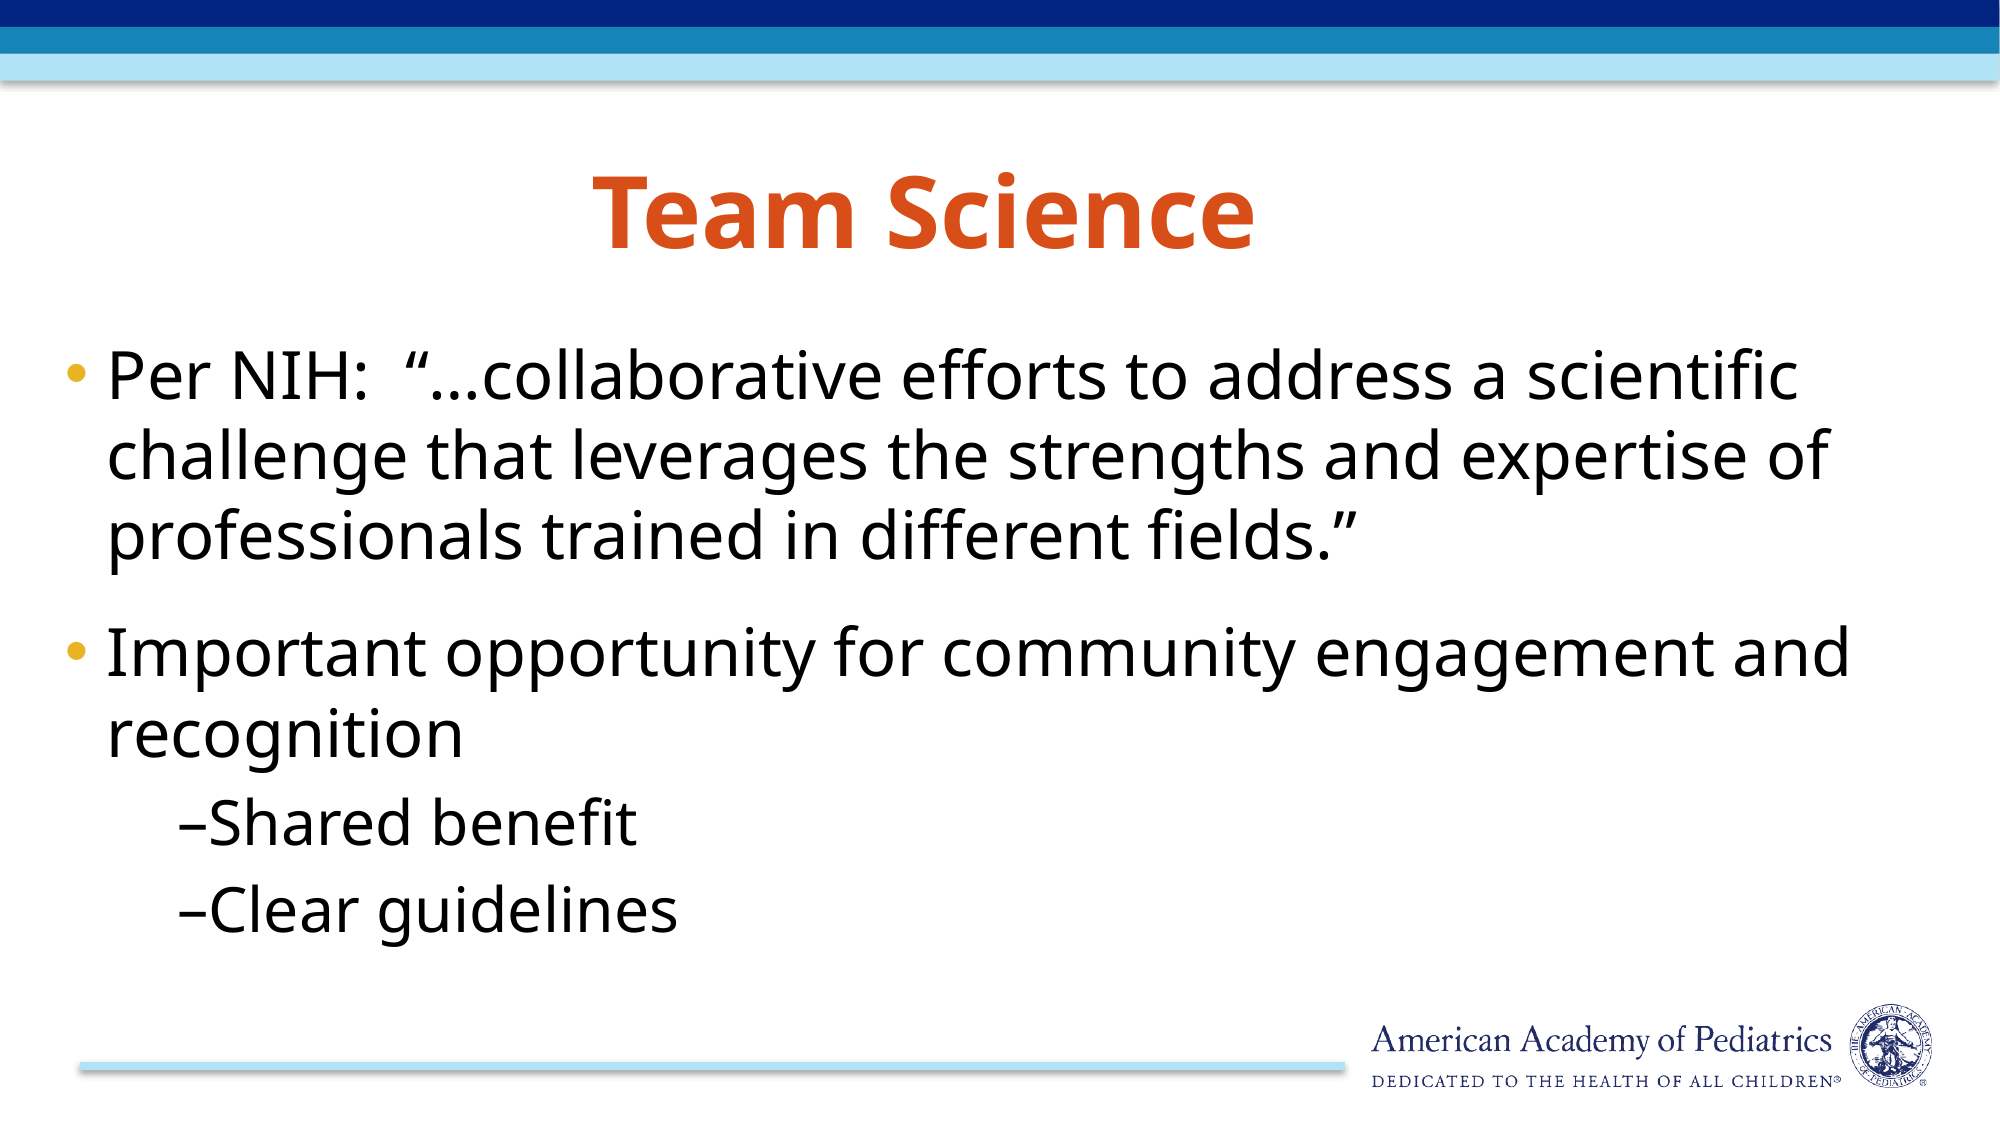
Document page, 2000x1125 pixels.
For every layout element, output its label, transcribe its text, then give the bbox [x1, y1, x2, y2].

picture [1371, 1004, 1932, 1088]
list Per NIH: “…collaborative efforts to address a scientific challenge that leverages the strengths and expertise of professionals trained in different fields.” Important opportunity for community engagement and recognition Shared benefit Clear guidelines [49, 324, 1900, 1068]
title Team Science [24, 114, 1825, 302]
